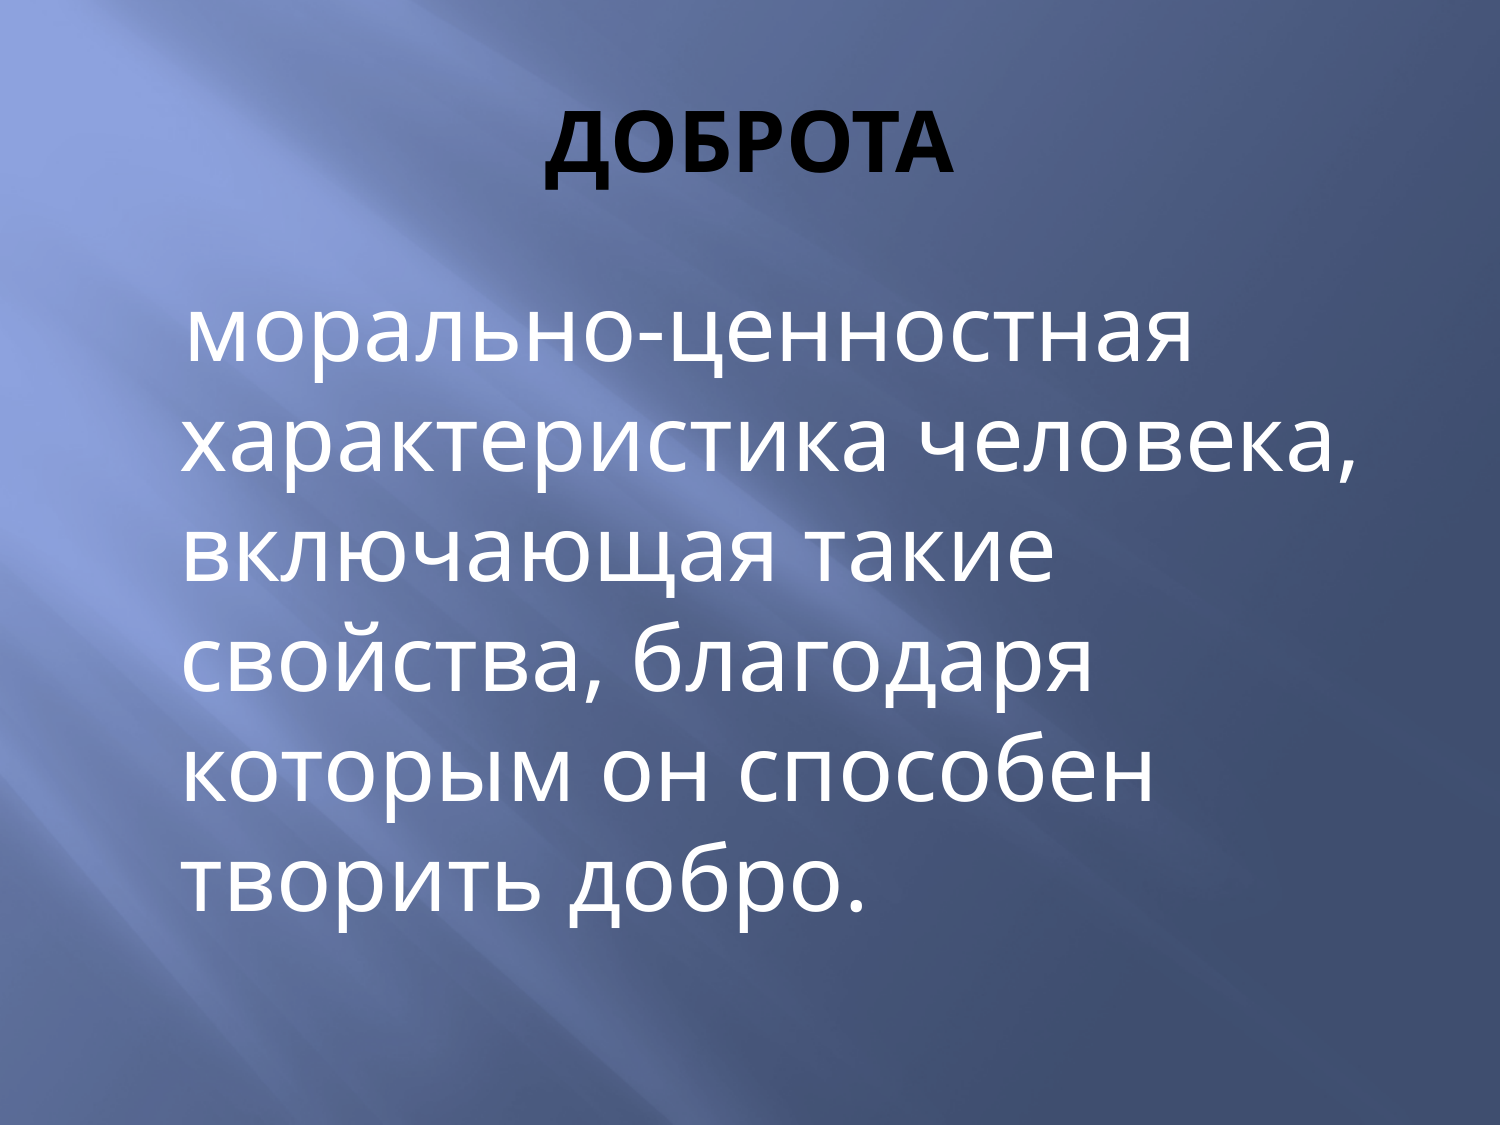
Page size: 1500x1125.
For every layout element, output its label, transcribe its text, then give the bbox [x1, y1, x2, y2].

title ДОБРОТА [75, 45, 1425, 233]
list морально-ценностная характеристика человека, включающая такие свойства, благодаря которым он способен творить добро. [75, 262, 1425, 1035]
